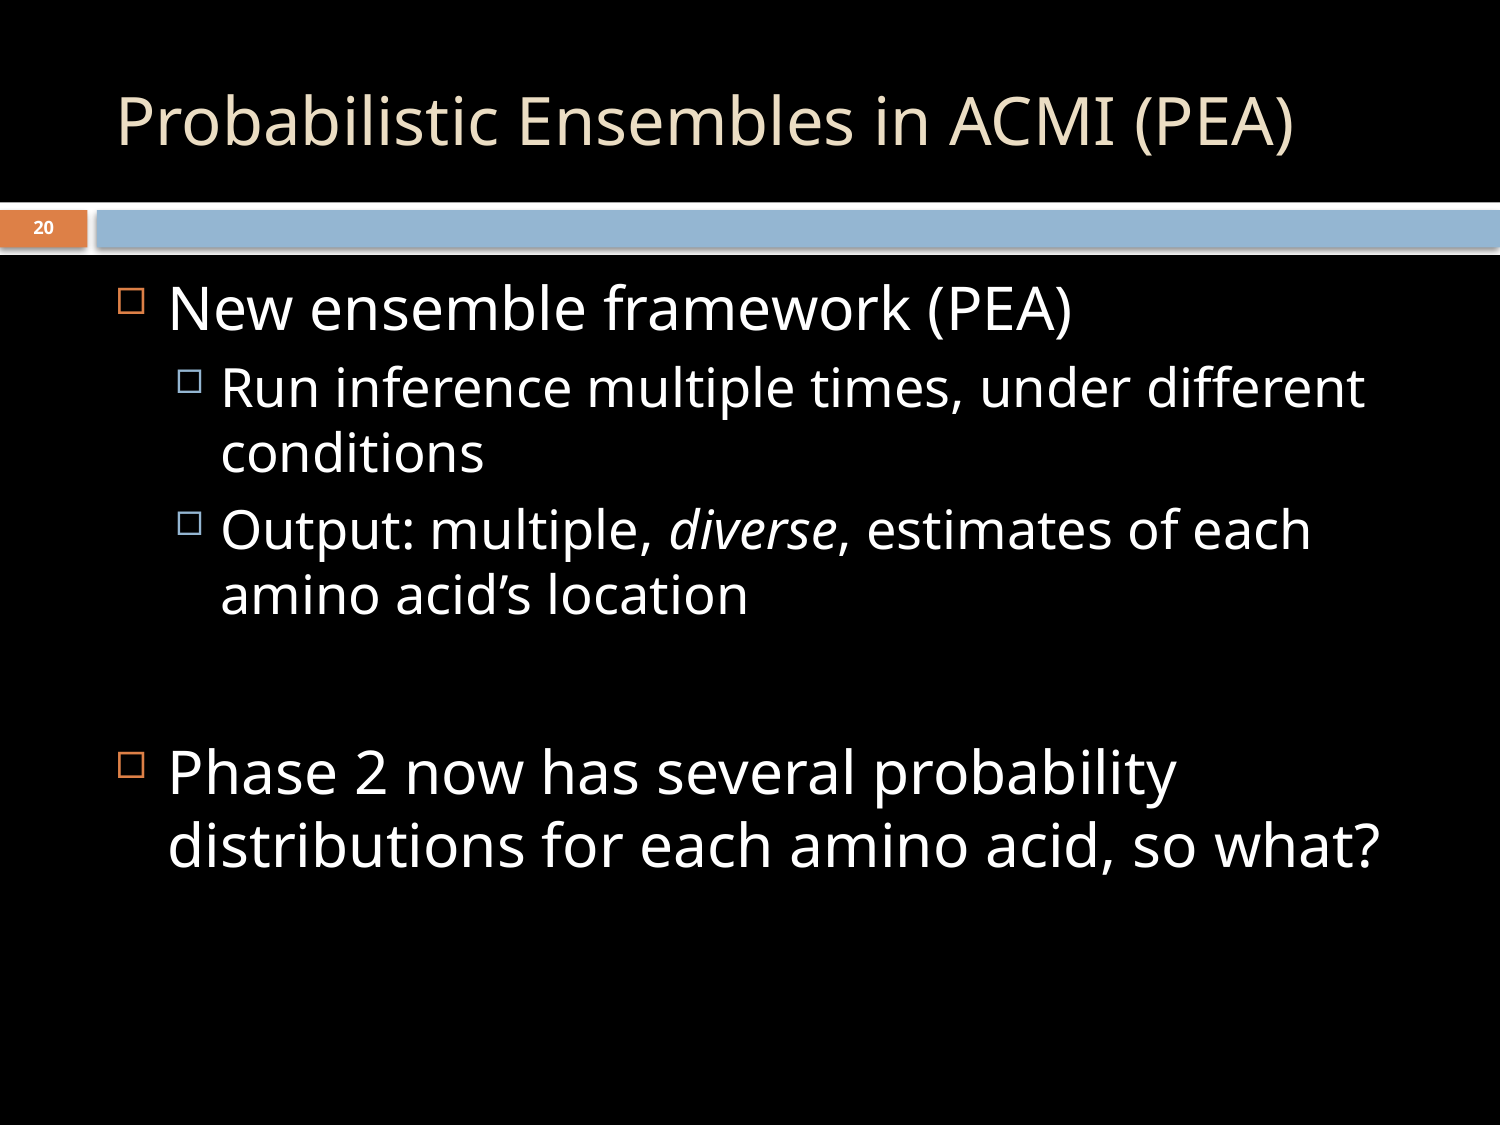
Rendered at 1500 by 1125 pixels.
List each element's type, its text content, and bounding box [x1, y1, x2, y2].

slide_number 20 [0, 208, 88, 249]
title Probabilistic Ensembles in ACMI (PEA) [100, 37, 1438, 200]
list New ensemble framework (PEA) Run inference multiple times, under different conditions Output: multiple, diverse, estimates of each amino acid’s location Phase 2 now has several probability distributions for each amino acid, so what? [100, 262, 1438, 1000]
